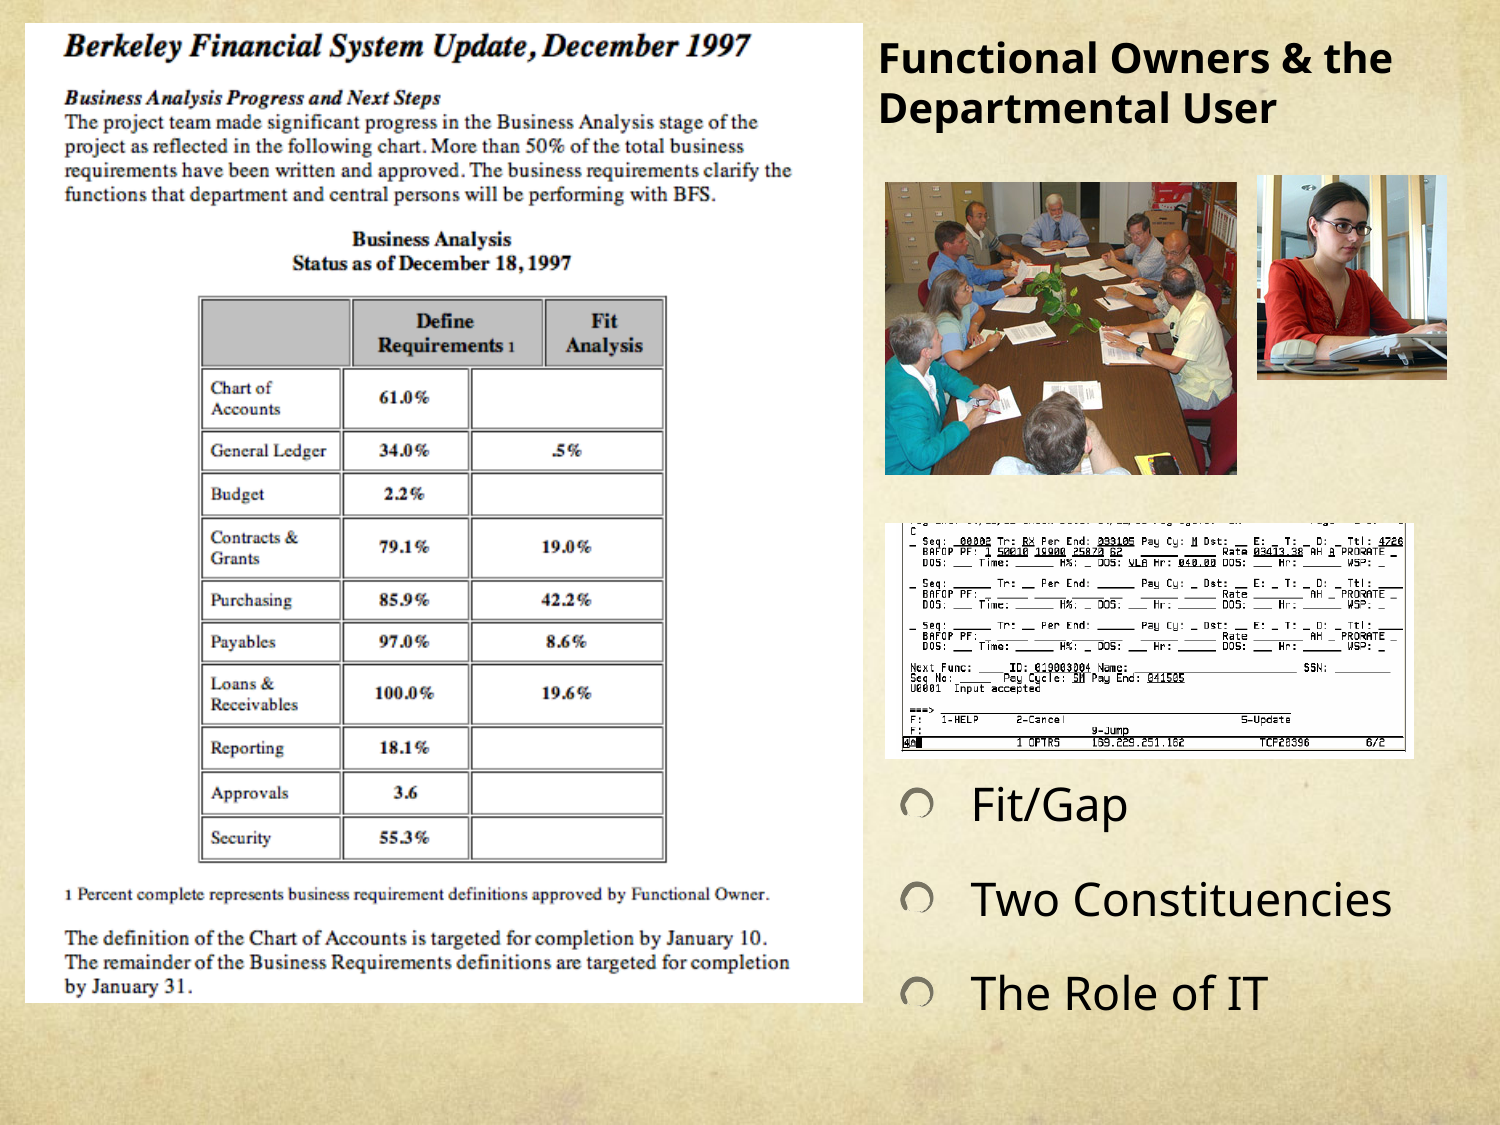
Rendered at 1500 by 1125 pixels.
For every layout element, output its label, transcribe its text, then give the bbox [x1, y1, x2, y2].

text_box Functional Owners & the Departmental User [872, 23, 1447, 139]
list Fit/Gap Two Constituencies The Role of IT [885, 767, 1447, 1031]
picture [0, 0, 1500, 1125]
